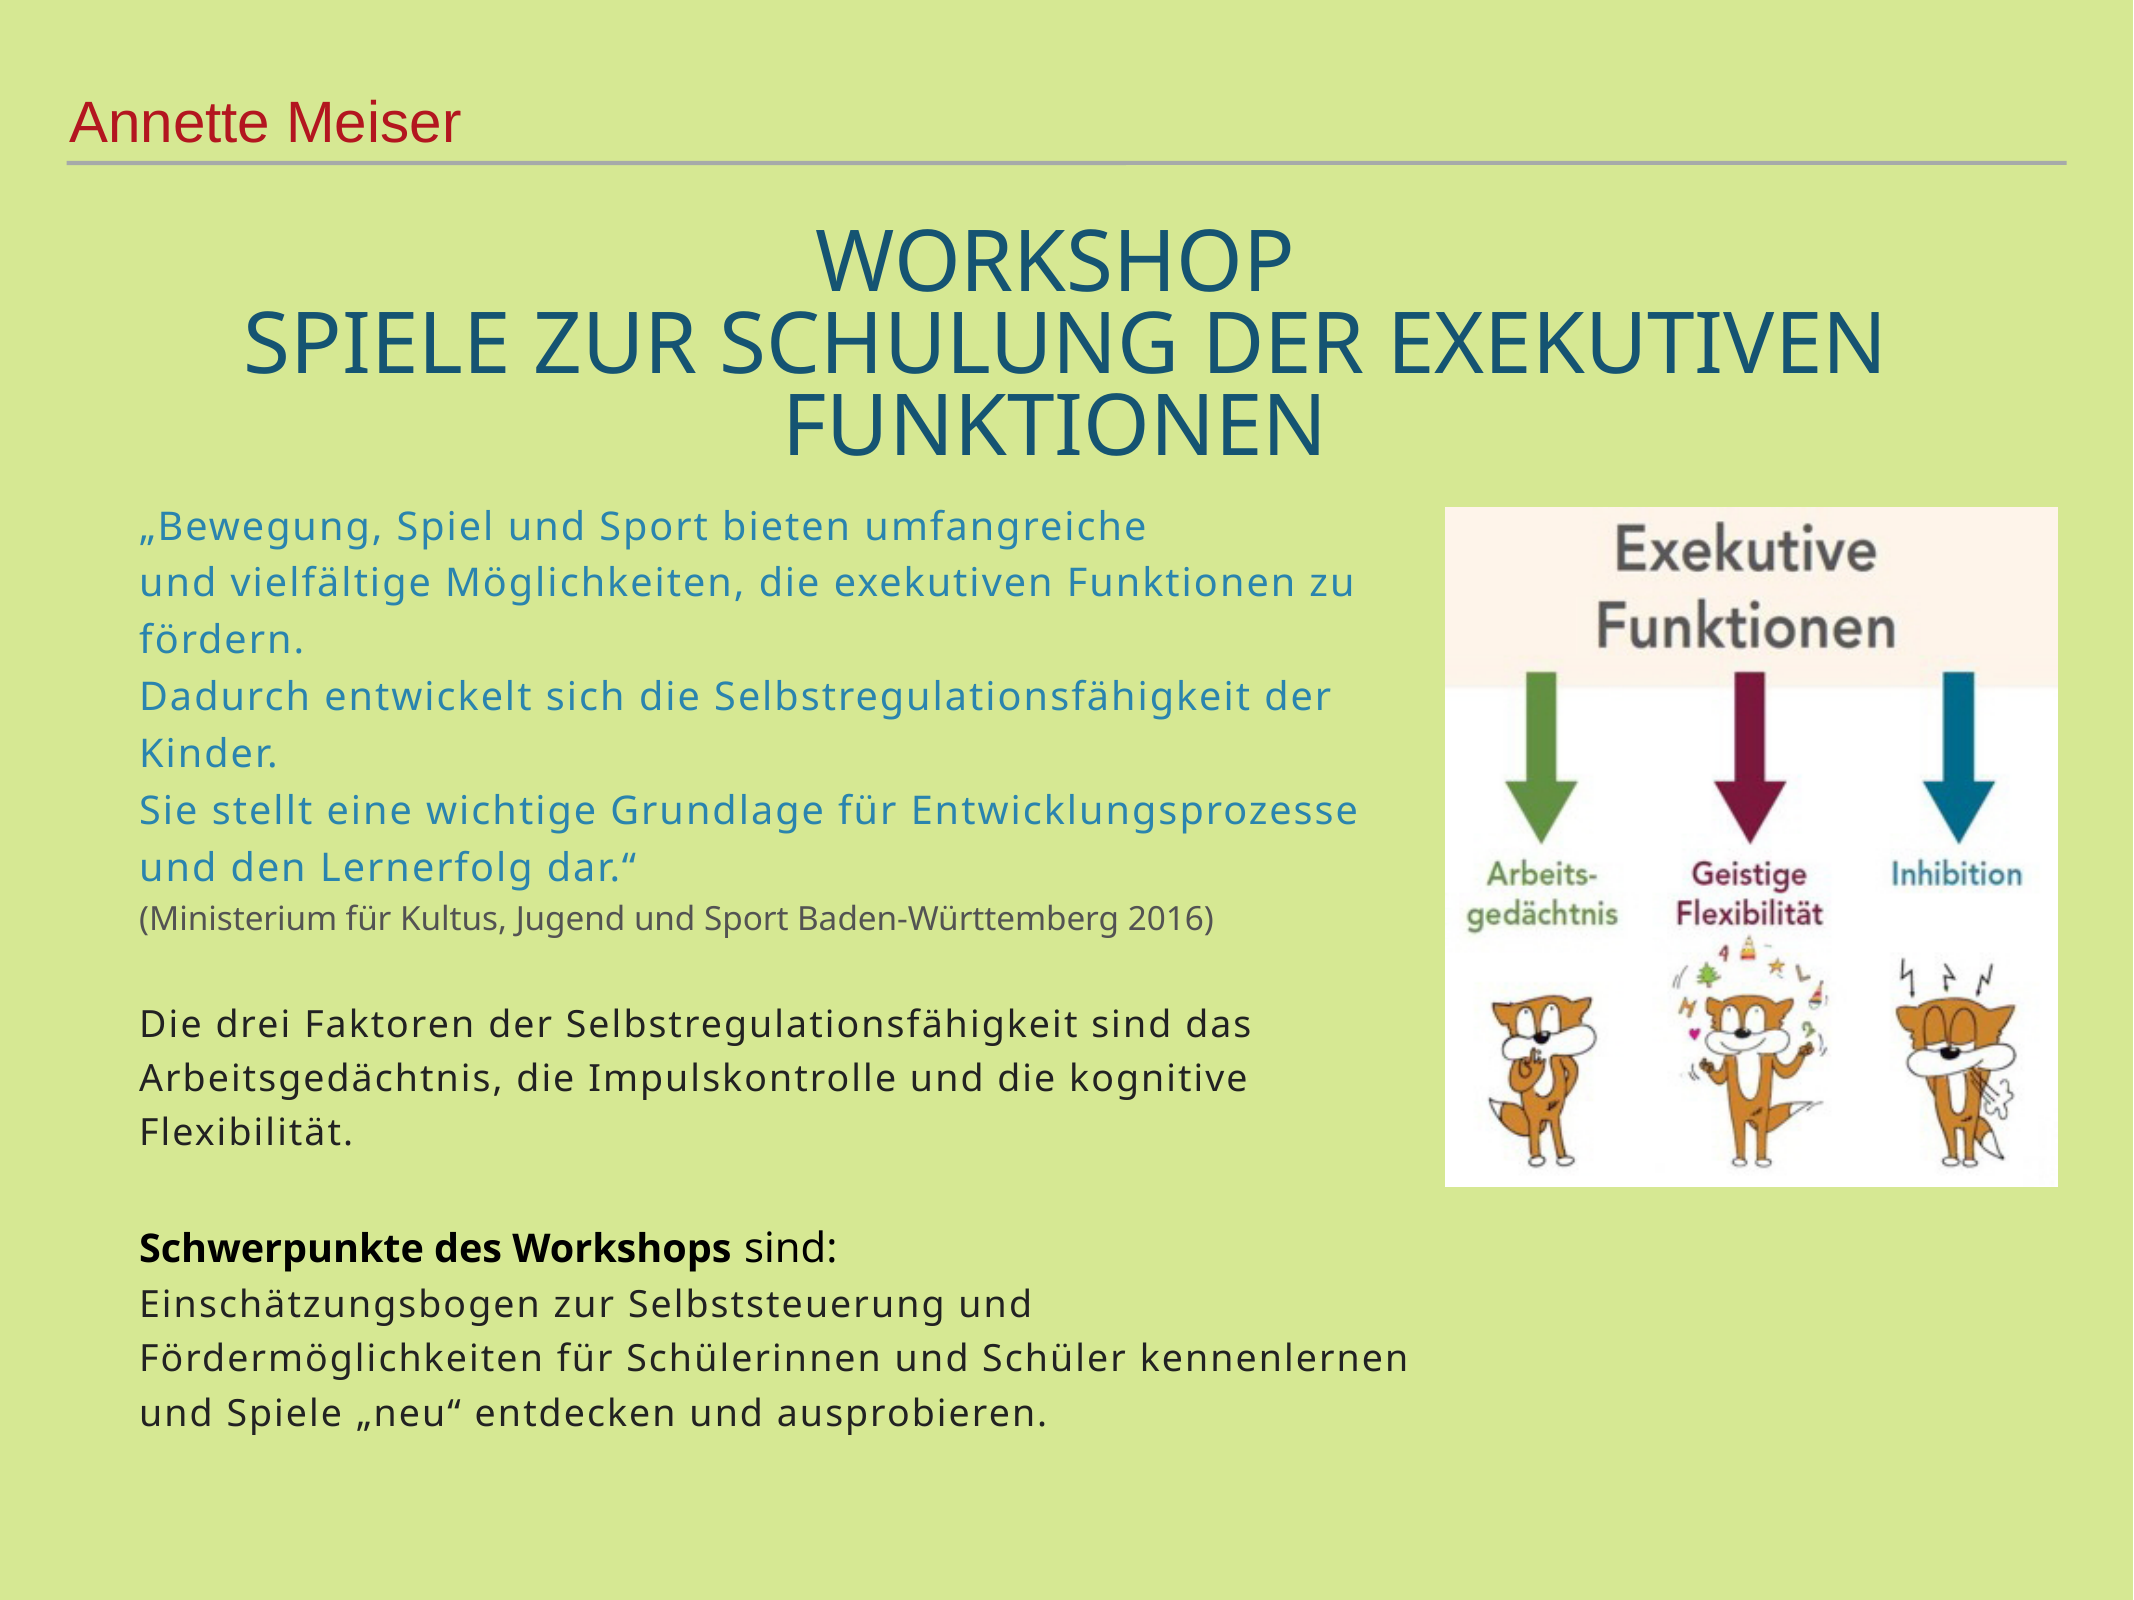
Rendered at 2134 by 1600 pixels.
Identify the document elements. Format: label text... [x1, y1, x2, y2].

title Workshop Spiele zur Schulung der exekutiven Funktionen [79, 217, 2054, 431]
picture [1445, 507, 2058, 1187]
list „Bewegung, Spiel und Sport bieten umfangreiche und vielfältige Möglichkeiten, die exekutiven Funktionen zu fördern. Dadurch entwickelt sich die Selbstregulationsfähigkeit der Kinder. Sie stellt eine wichtige Grundlage für Entwicklungsprozesse und den Lernerfolg dar.“ (Ministerium für Kultus, Jugend und Sport Baden-Württemberg 2016) Die drei Faktoren der Selbstregulationsfähigkeit sind das Arbeitsgedächtnis, die Impulskontrolle und die kognitive Flexibilität. Schwerpunkte des Workshops sind: Einschätzungsbogen zur Selbststeuerung und Fördermöglichkeiten für Schülerinnen und Schüler kennenlernen und Spiele „neu“ entdecken und ausprobieren. [130, 482, 1426, 1412]
text_box Annette Meiser [61, 75, 1323, 163]
